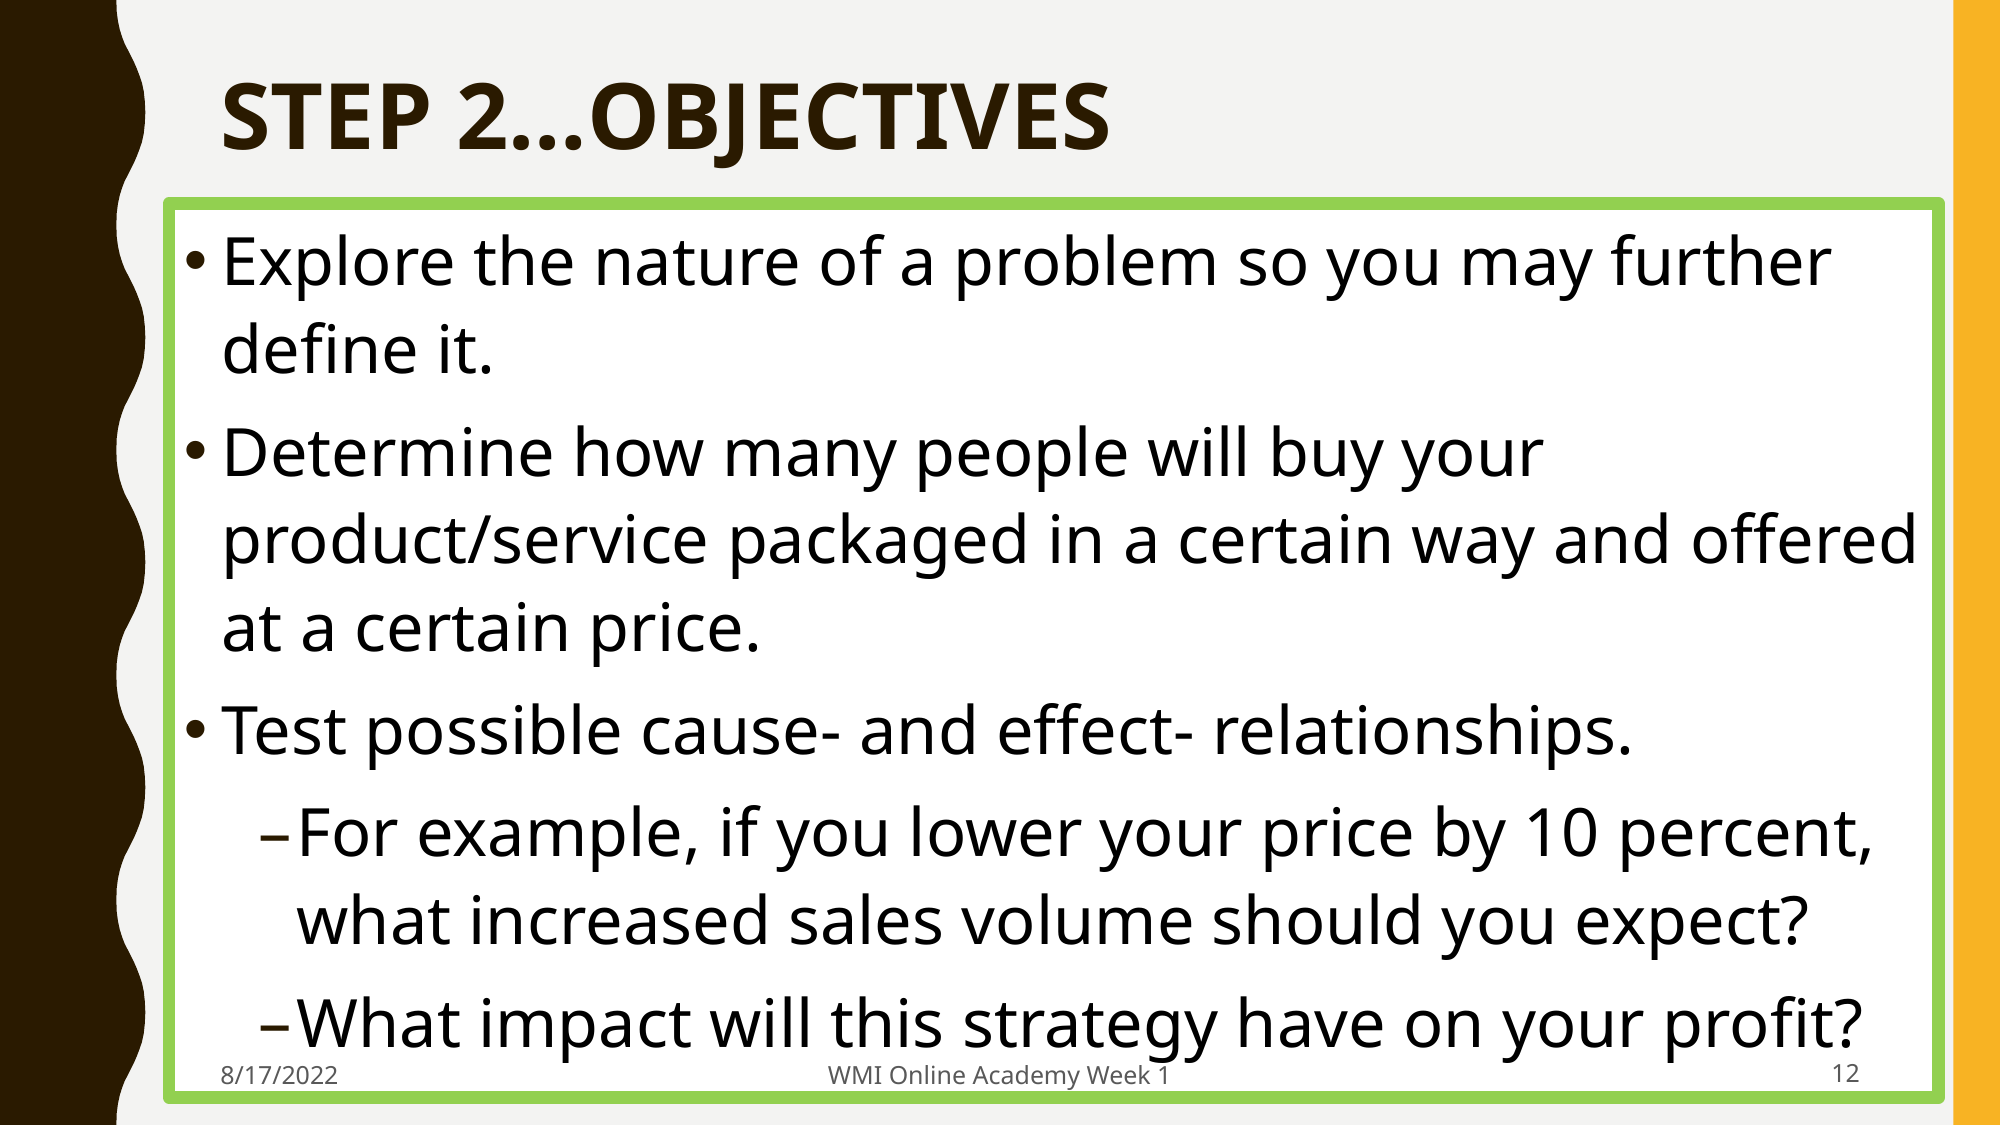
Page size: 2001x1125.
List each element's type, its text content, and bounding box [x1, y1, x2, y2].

footer WMI Online Academy Week 1 [662, 1045, 1338, 1103]
list Explore the nature of a problem so you may further define it. Determine how many people will buy your product/service packaged in a certain way and offered at a certain price. Test possible cause- and effect- relationships. For example, if you lower your price by 10 percent, what increased sales volume should you expect? What impact will this strategy have on your profit? [169, 203, 1939, 1098]
slide_number ‹#› [1412, 1045, 1875, 1103]
title STEP 2…OBJECTIVES [205, 62, 1875, 203]
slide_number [205, 1045, 588, 1103]
